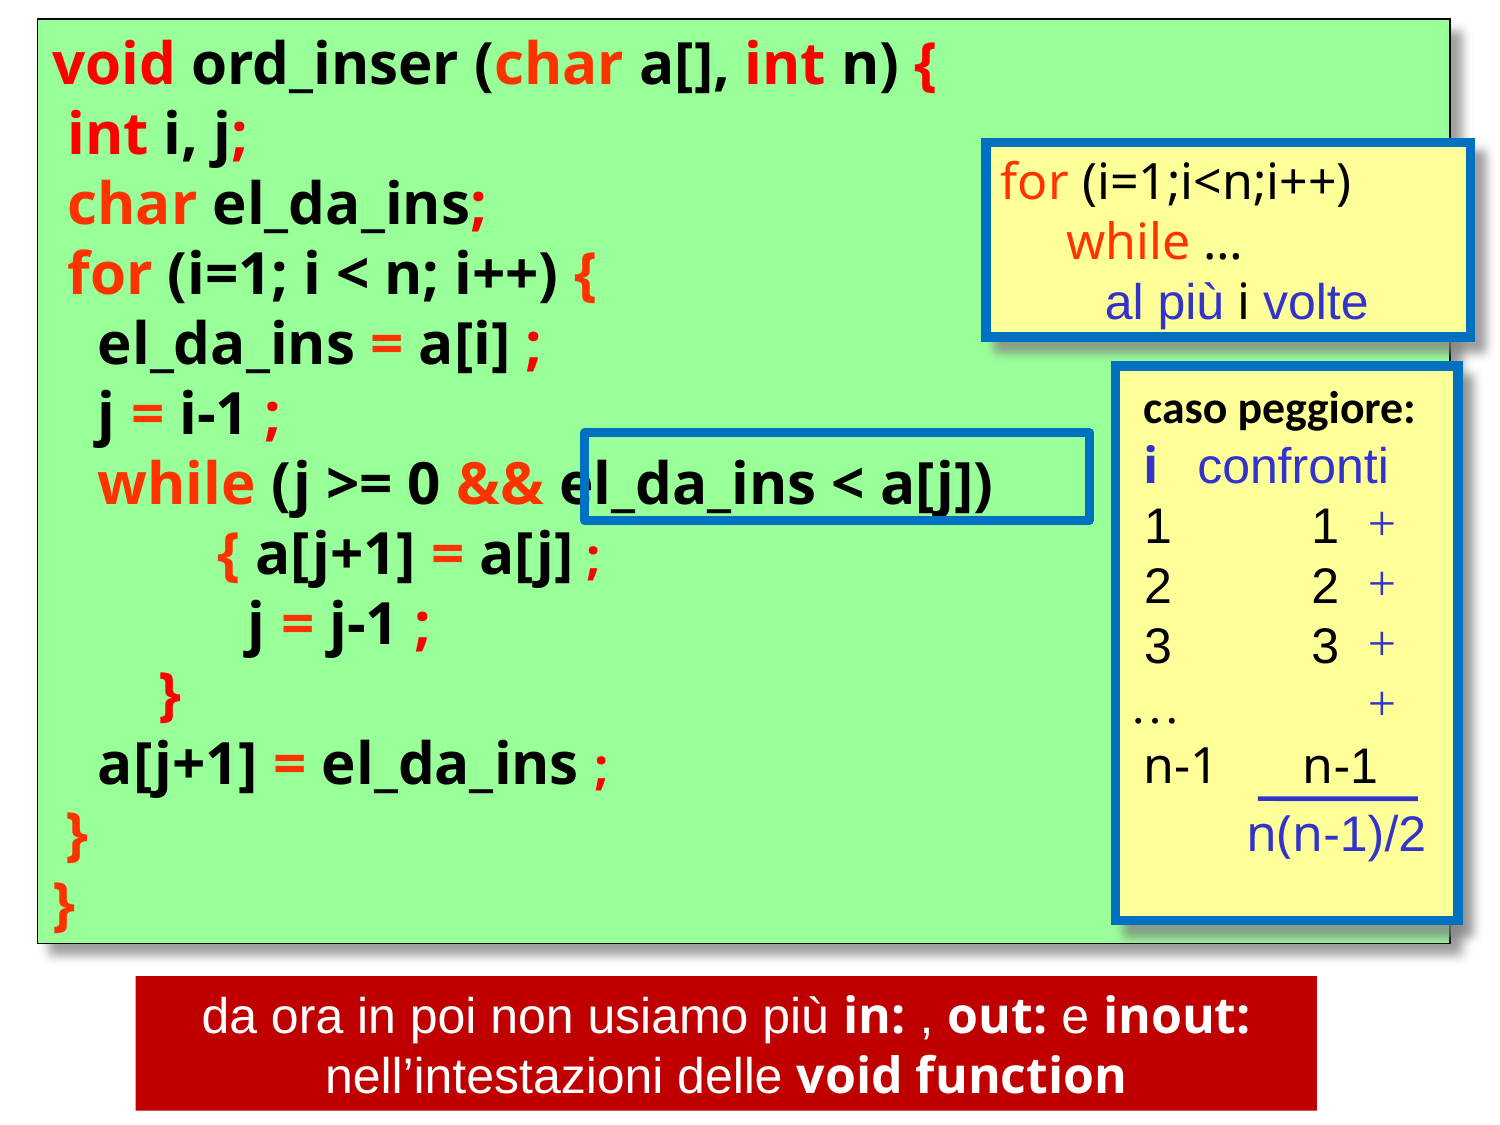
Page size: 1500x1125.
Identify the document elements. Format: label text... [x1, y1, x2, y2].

text_box [584, 432, 1090, 521]
text_box void ord_inser (char a[], int n) { int i, j; char el_da_ins; for (i=1; i < n; i++) { el_da_ins = a[i] ; j = i-1 ; while (j >= 0 && el_da_ins < a[j]) { a[j+1] = a[j] ; j = j-1 ; } a[j+1] = el_da_ins ; } } [37, 19, 1450, 944]
text_box da ora in poi non usiamo più in: , out: e inout: nell’intestazioni delle void function [135, 976, 1317, 1111]
text_box for (i=1;i<n;i++) while … al più i volte [986, 142, 1471, 338]
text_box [1115, 365, 1459, 927]
